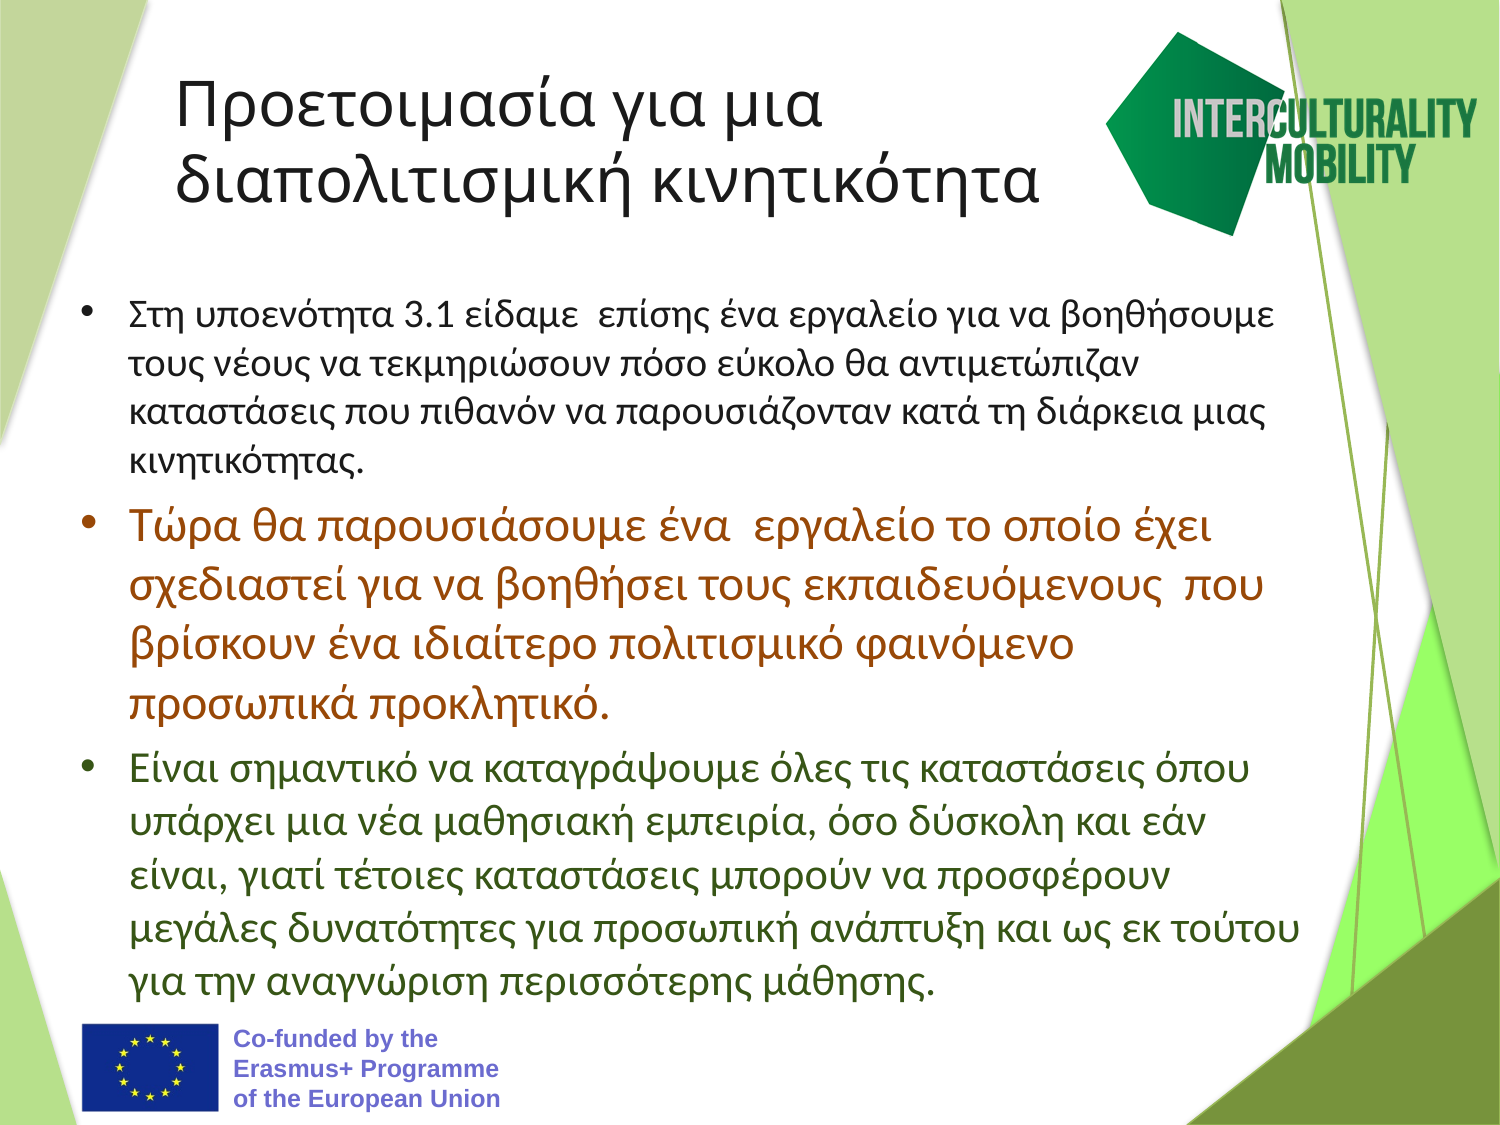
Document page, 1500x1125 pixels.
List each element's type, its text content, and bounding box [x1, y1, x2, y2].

picture [238, 1035, 243, 1044]
picture [238, 1096, 243, 1105]
title Προετοιμασία για μια διαπολιτισμική κινητικότητα [159, 45, 1081, 233]
picture [53, 999, 243, 1125]
picture [1104, 30, 1477, 237]
list Στη υποενότητα 3.1 είδαμε επίσης ένα εργαλείο για να βοηθήσουμε τους νέους να τεκμηριώσουν πόσο εύκολο θα αντιμετώπιζαν καταστάσεις που πιθανόν να παρουσιάζονταν κατά τη διάρκεια μιας κινητικότητας. Τώρα θα παρουσιάσουμε ένα εργαλείο το οποίο έχει σχεδιαστεί για να βοηθήσει τους εκπαιδευόμενους που βρίσκουν ένα ιδιαίτερο πολιτισμικό φαινόμενο προσωπικά προκλητικό. Είναι σημαντικό να καταγράψουμε όλες τις καταστάσεις όπου υπάρχει μια νέα μαθησιακή εμπειρία, όσο δύσκολη και εάν είναι, γιατί τέτοιες καταστάσεις μπορούν να προσφέρουν μεγάλες δυνατότητες για προσωπική ανάπτυξη και ως εκ τούτου για την αναγνώριση περισσότερης μάθησης. [64, 278, 1319, 1035]
